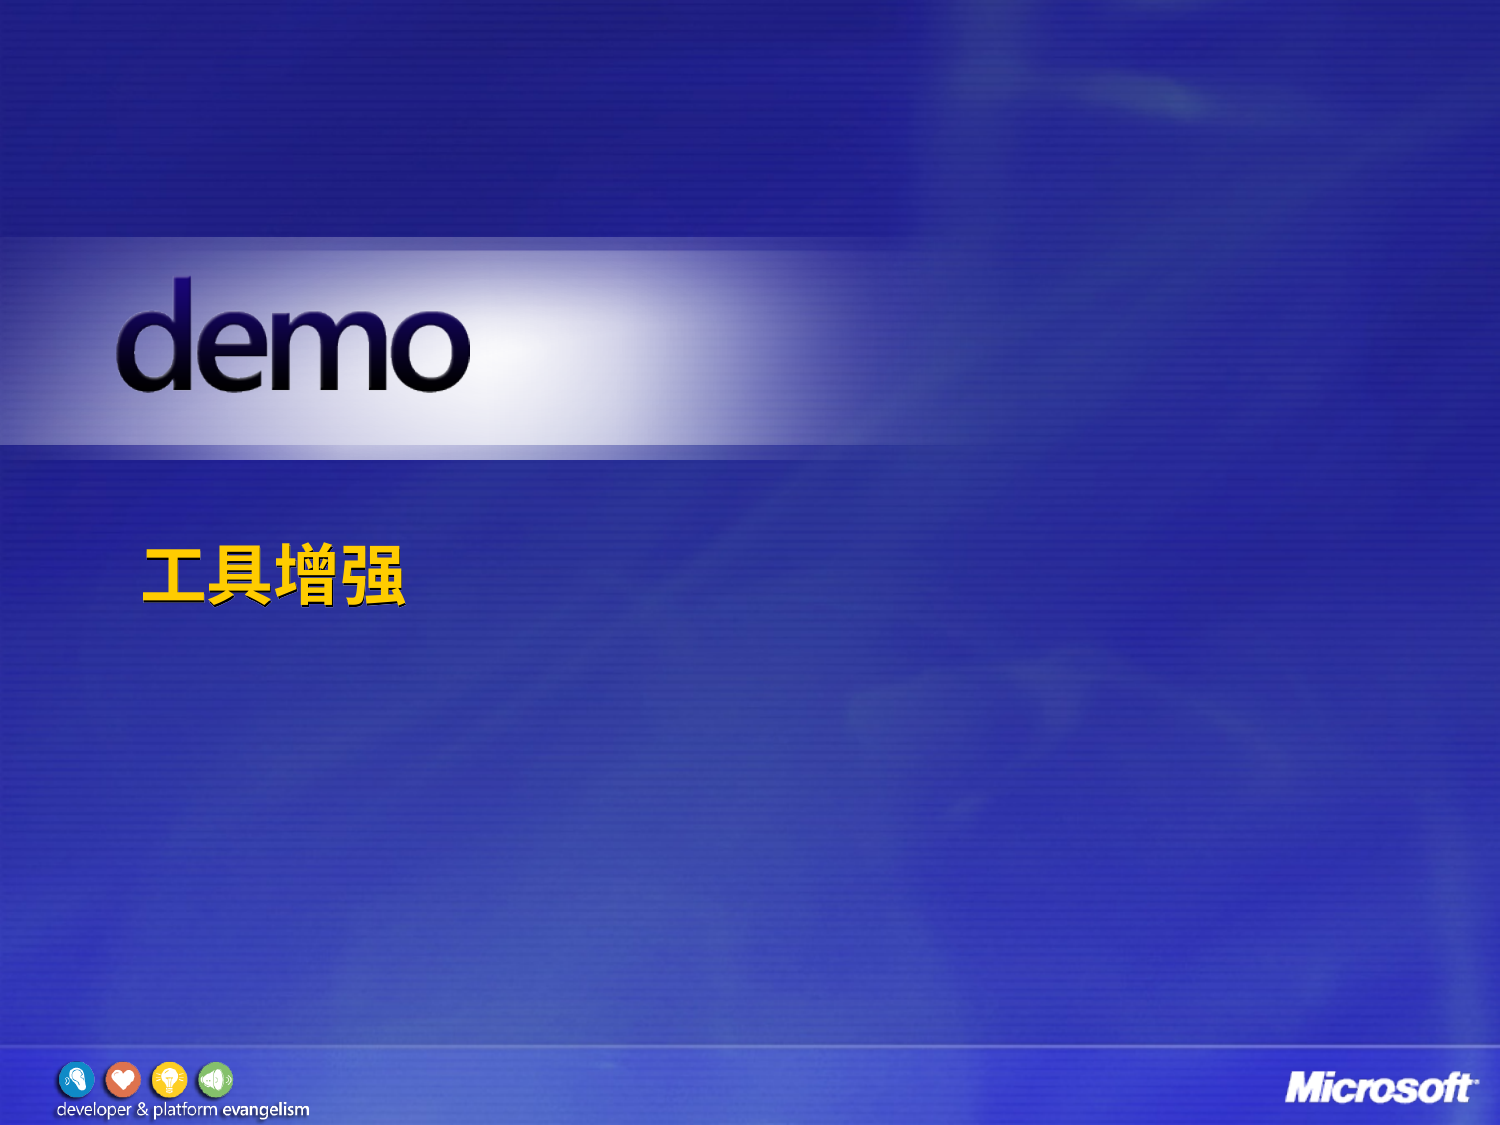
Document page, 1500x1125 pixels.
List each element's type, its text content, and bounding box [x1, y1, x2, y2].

picture [0, 0, 1500, 1125]
title 工具增强 [124, 524, 1476, 626]
